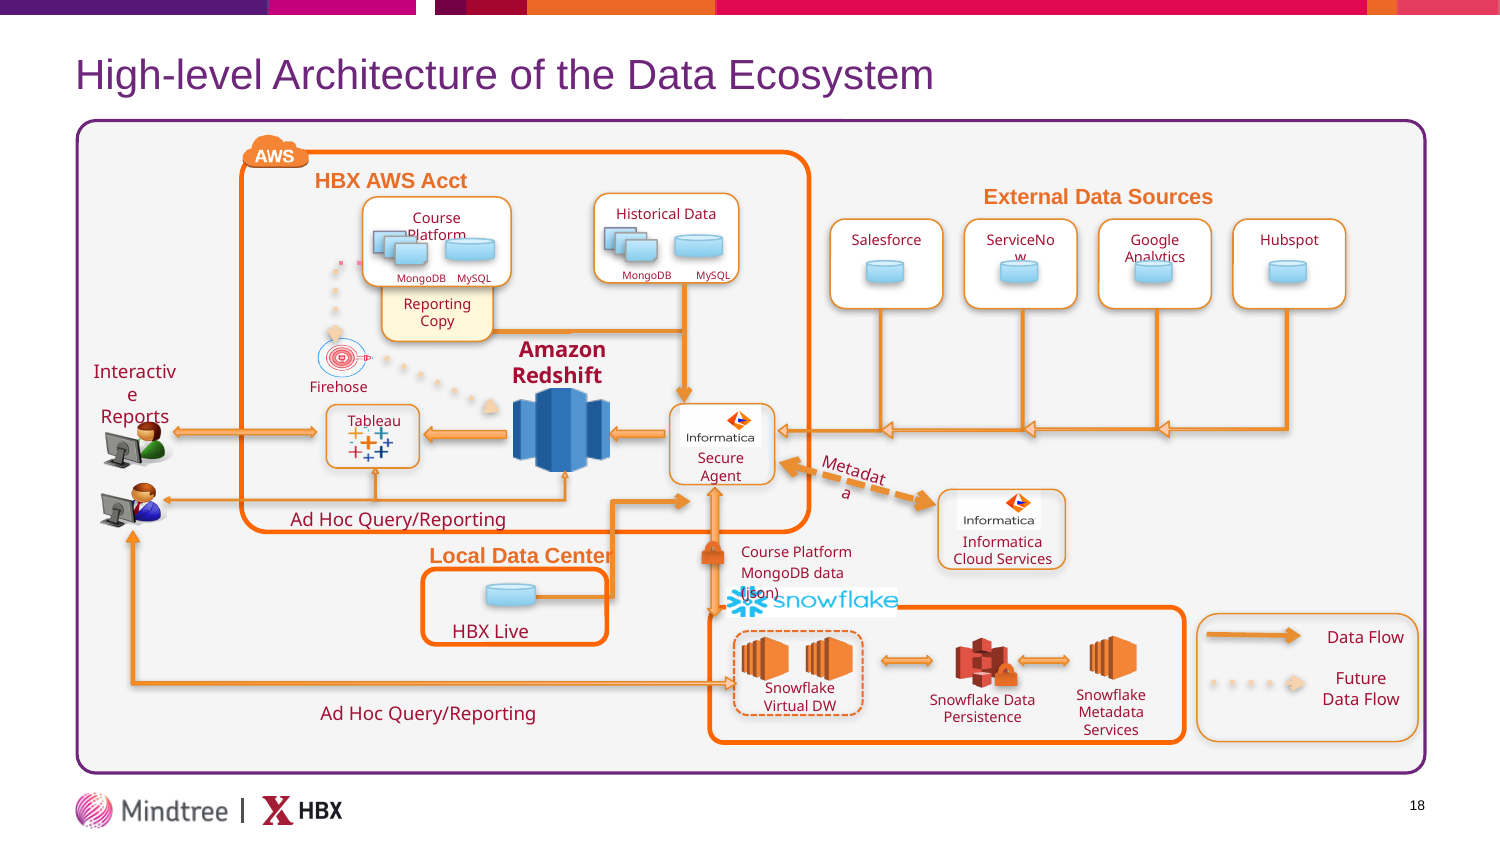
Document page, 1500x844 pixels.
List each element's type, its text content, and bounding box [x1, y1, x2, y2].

slide_number 18 [1361, 782, 1425, 828]
text_box [75, 750, 1428, 776]
text_box [76, 118, 1427, 133]
picture [262, 796, 342, 825]
picture [0, 0, 1500, 15]
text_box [74, 134, 1428, 743]
picture [75, 792, 228, 829]
title High-level Architecture of the Data Ecosystem [75, 33, 1425, 112]
